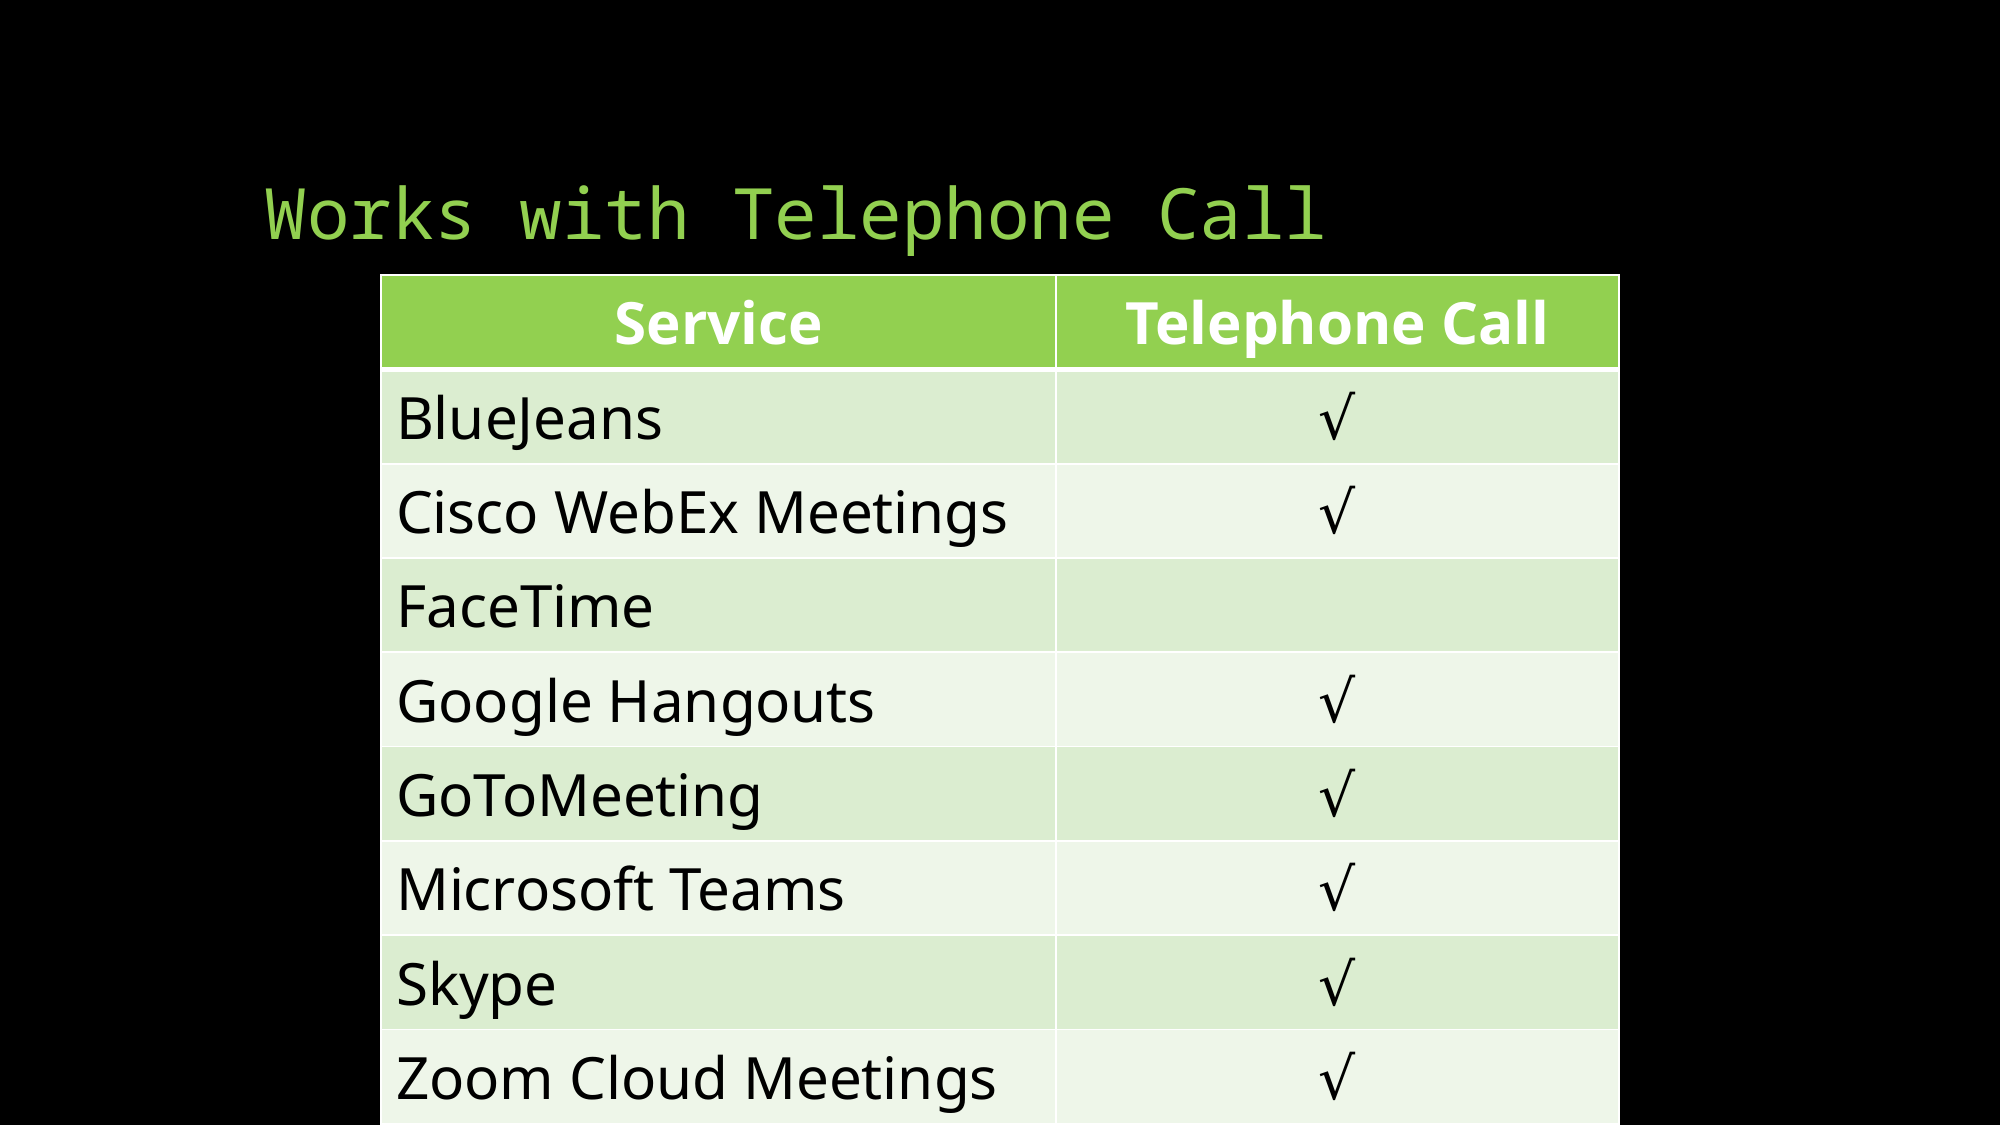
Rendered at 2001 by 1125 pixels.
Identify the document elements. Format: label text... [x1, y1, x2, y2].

table_cell [1057, 559, 1618, 651]
table_cell GoToMeeting [382, 747, 1055, 840]
title Works with Telephone Call [249, 75, 1750, 263]
table_cell √ [1057, 936, 1618, 1029]
table_cell Cisco WebEx Meetings [382, 465, 1055, 557]
table_cell √ [1057, 465, 1618, 557]
table_cell Skype [382, 936, 1055, 1029]
table_header Telephone Call [1057, 276, 1618, 367]
table_header Service [382, 276, 1055, 367]
table_cell √ [1057, 1030, 1618, 1123]
table_cell √ [1057, 653, 1618, 746]
table_cell √ [1057, 372, 1618, 463]
table_cell √ [1057, 747, 1618, 840]
table_cell BlueJeans [382, 372, 1055, 463]
table_cell Google Hangouts [382, 653, 1055, 746]
table_cell Microsoft Teams [382, 842, 1055, 934]
table_cell FaceTime [382, 559, 1055, 651]
table_cell √ [1057, 842, 1618, 934]
table_cell Zoom Cloud Meetings [382, 1030, 1055, 1123]
